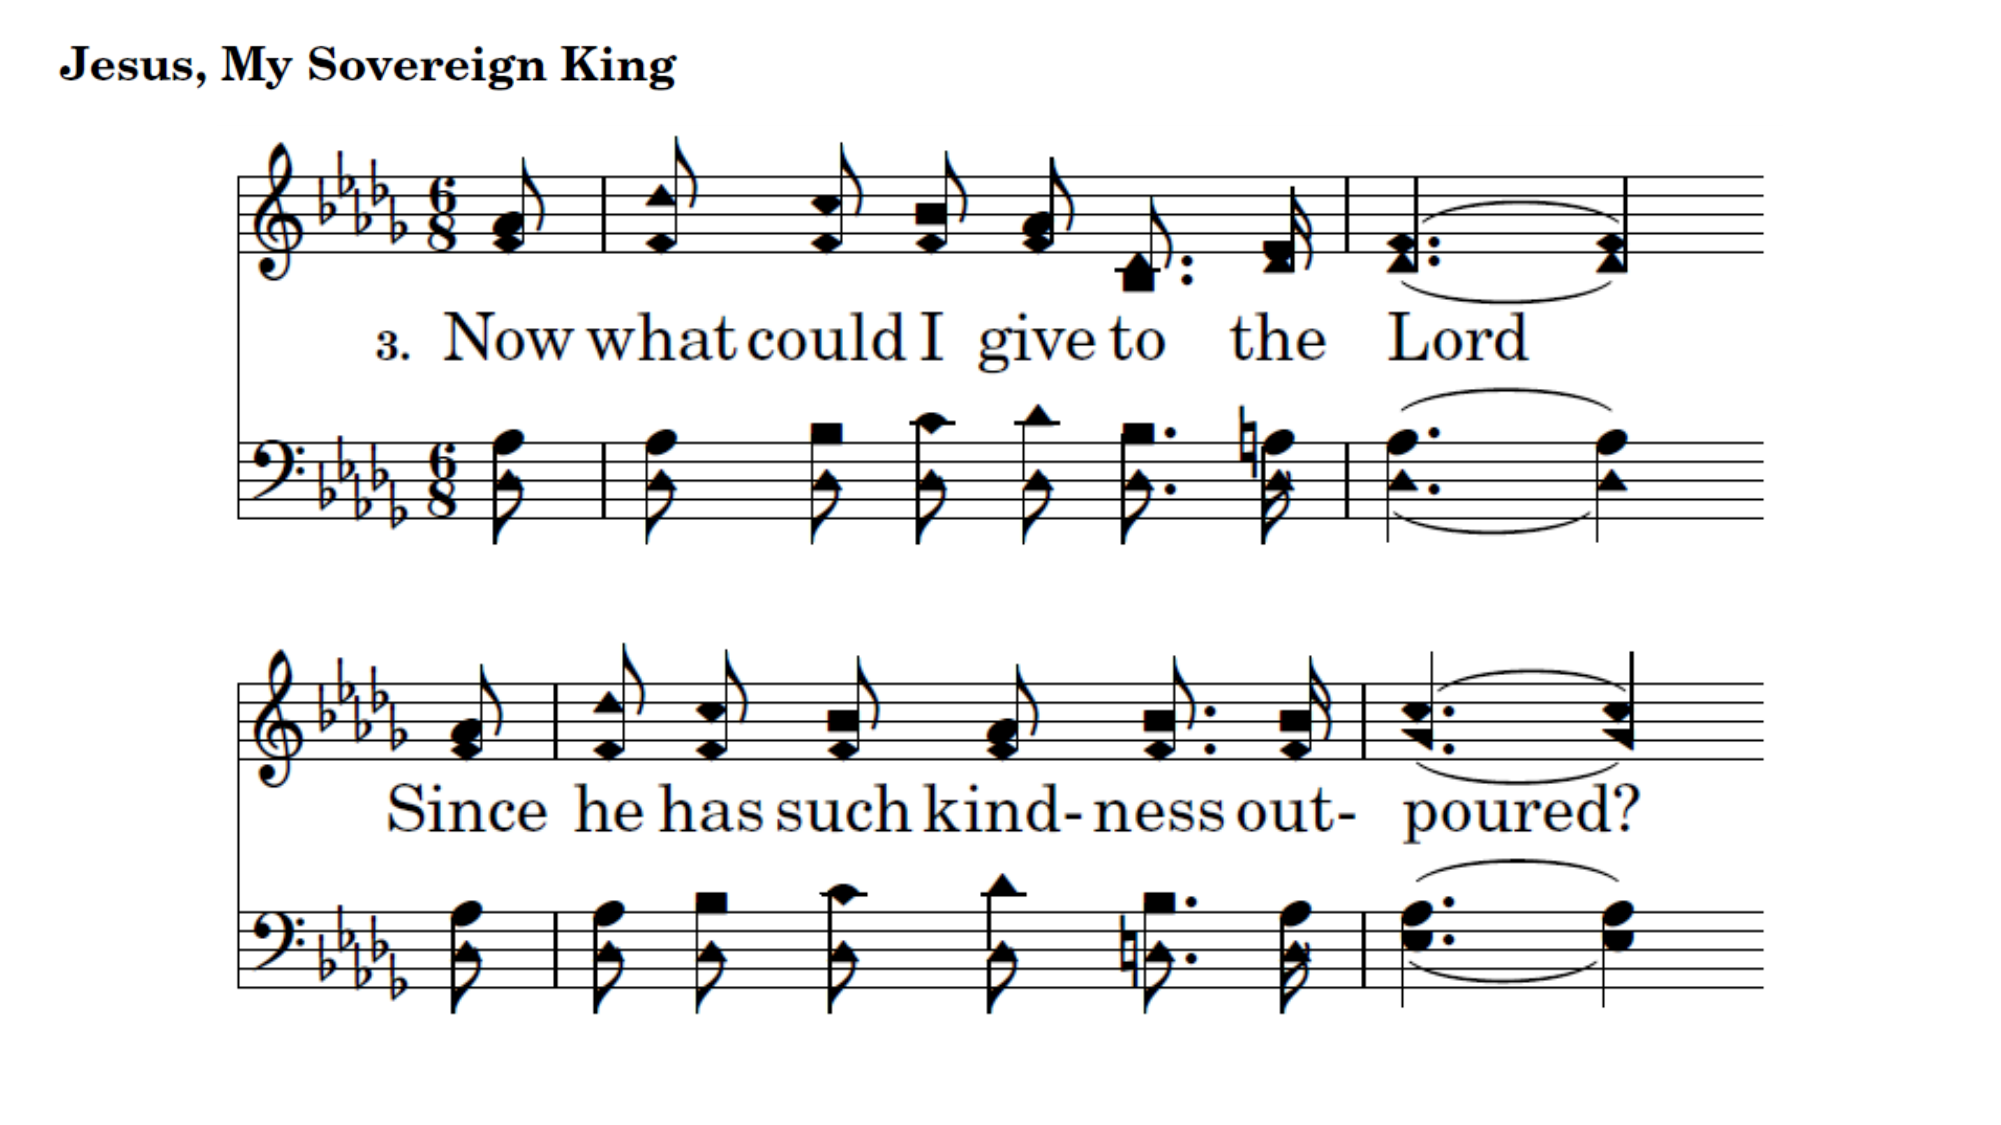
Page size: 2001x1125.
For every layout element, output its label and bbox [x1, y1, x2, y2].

picture [217, 124, 1783, 1051]
picture [45, 24, 692, 101]
